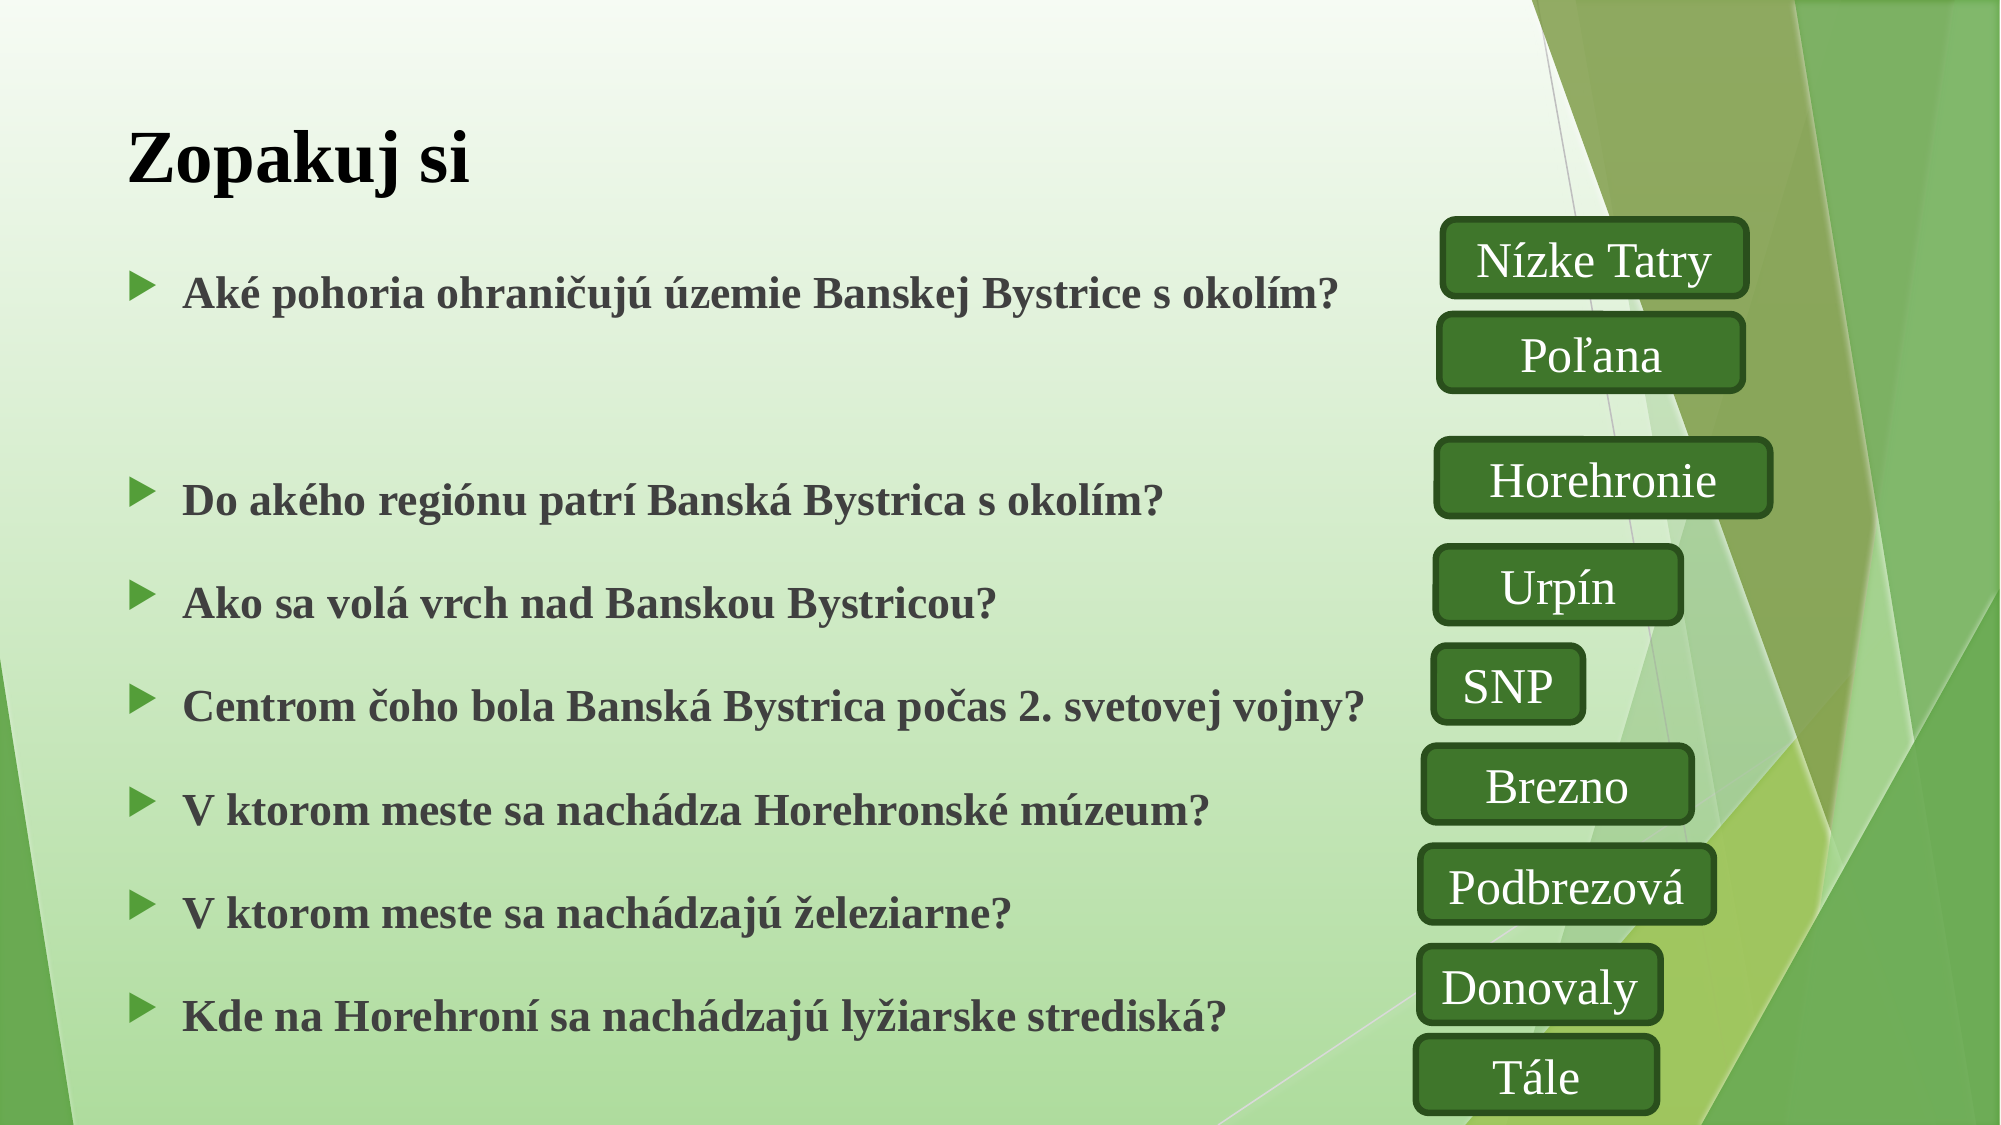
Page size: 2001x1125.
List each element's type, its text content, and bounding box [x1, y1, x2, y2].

text_box Urpín [1432, 543, 1685, 627]
title Zopakuj si [111, 99, 1522, 228]
text_box Podbrezová [1417, 842, 1718, 926]
text_box Horehronie [1433, 435, 1774, 520]
text_box SNP [1430, 642, 1587, 726]
list Aké pohoria ohraničujú územie Banskej Bystrice s okolím? Do akého regiónu patrí Banská Bystrica s okolím? Ako sa volá vrch nad Banskou Bystricou? Centrom čoho bola Banská Bystrica počas 2. svetovej vojny? V ktorom meste sa nachádza Horehronské múzeum? V ktorom meste sa nachádzajú železiarne? Kde na Horehroní sa nachádzajú lyžiarske strediská? [111, 228, 1661, 1076]
text_box Tále [1412, 1032, 1661, 1117]
text_box Poľana [1436, 310, 1747, 395]
text_box Nízke Tatry [1439, 216, 1750, 300]
text_box Donovaly [1416, 942, 1664, 1027]
text_box Brezno [1420, 742, 1696, 826]
